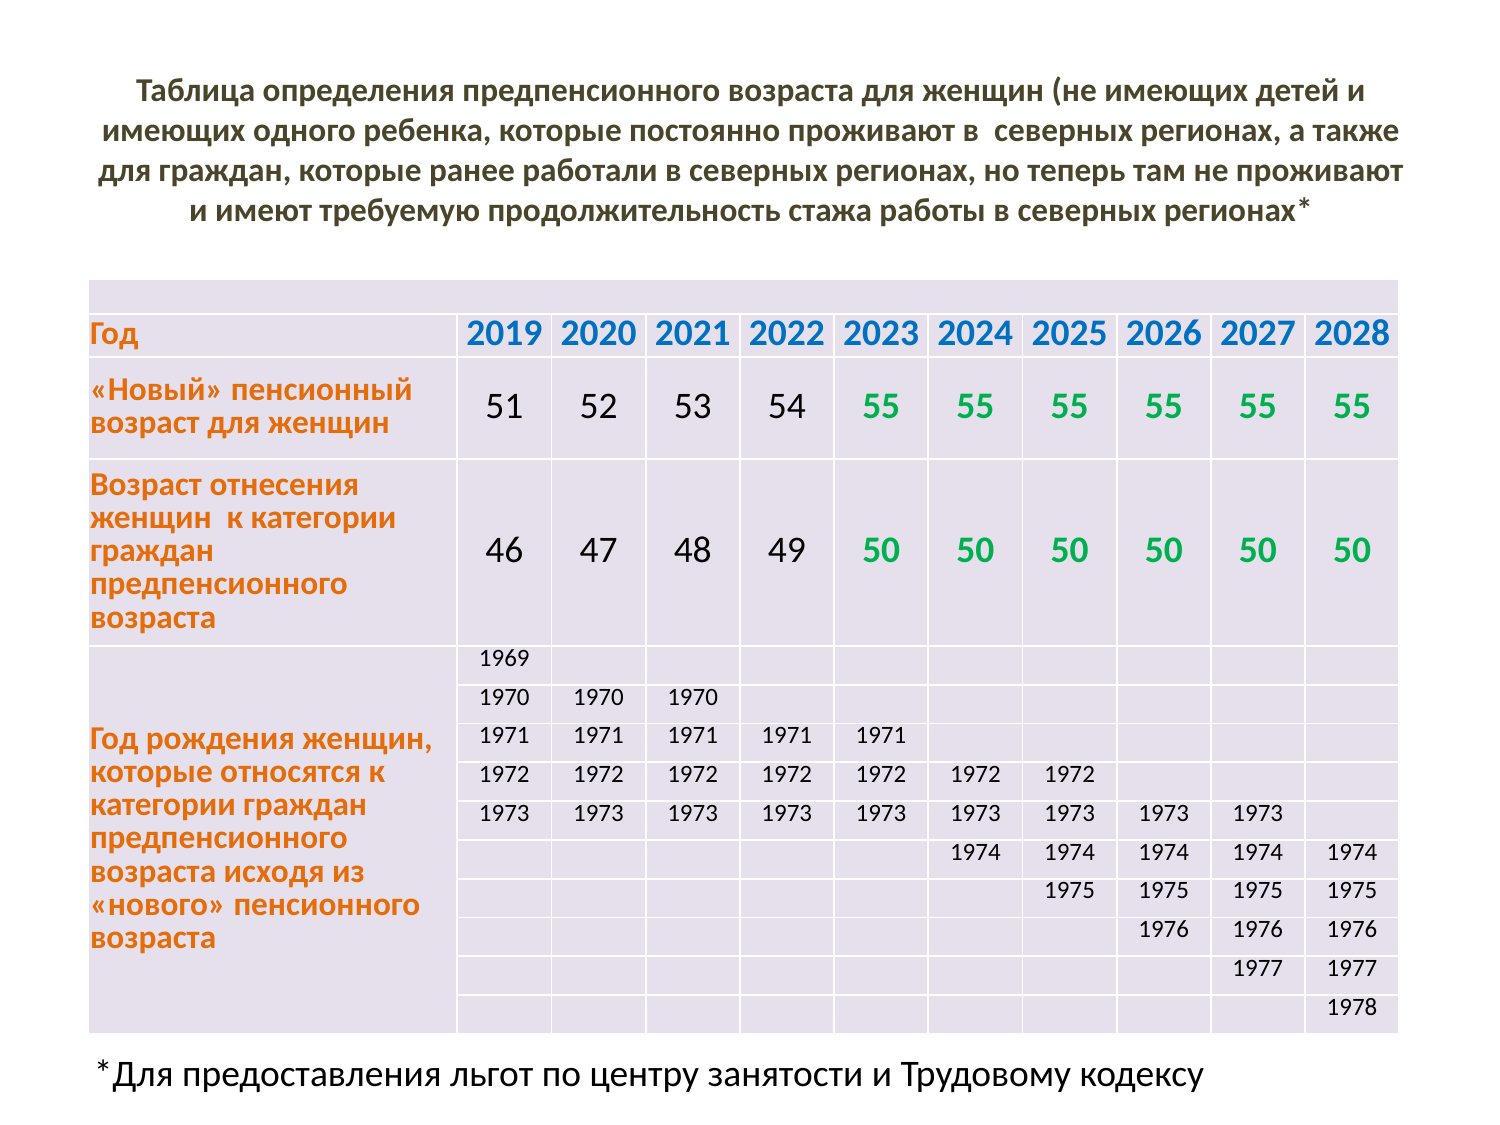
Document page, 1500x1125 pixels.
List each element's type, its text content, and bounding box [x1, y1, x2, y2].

title Таблица определения предпенсионного возраста для женщин (не имеющих детей и имеющих одного ребенка, которые постоянно проживают в северных регионах, а также для граждан, которые ранее работали в северных регионах, но теперь там не проживают и имеют требуемую продолжительность стажа работы в северных регионах* [76, 54, 1427, 243]
table_cell 1976 [1118, 918, 1210, 955]
table_cell [1023, 957, 1116, 994]
table_cell 50 [1212, 460, 1304, 645]
table_cell 1972 [1023, 763, 1116, 800]
table_cell 2022 [741, 315, 833, 356]
table_cell 1974 [1212, 841, 1304, 878]
table_cell [1212, 996, 1304, 1033]
table_cell [647, 957, 739, 994]
table_cell 1973 [741, 802, 833, 839]
table_cell 50 [1023, 460, 1116, 645]
table_cell 48 [647, 460, 739, 645]
table_cell [835, 957, 927, 994]
table_cell 52 [552, 358, 645, 458]
table_cell [458, 996, 551, 1033]
table_cell [929, 724, 1022, 761]
table_cell [1118, 763, 1210, 800]
table_cell [1023, 996, 1116, 1033]
table_cell 2019 [458, 315, 551, 356]
table_cell 1974 [1118, 841, 1210, 878]
table_cell [1306, 647, 1398, 684]
table_cell 1977 [1212, 957, 1304, 994]
table_cell [1118, 957, 1210, 994]
table_cell 1972 [458, 763, 551, 800]
table_cell [458, 957, 551, 994]
table_cell [835, 841, 927, 878]
table_cell 1975 [1306, 880, 1398, 917]
table_cell 1974 [1306, 841, 1398, 878]
table_cell 55 [1118, 358, 1210, 458]
table_cell [458, 841, 551, 878]
table_cell 2028 [1306, 315, 1398, 356]
table_cell 49 [741, 460, 833, 645]
table_cell [1212, 647, 1304, 684]
table_cell 55 [1023, 358, 1116, 458]
table_cell [929, 880, 1022, 917]
table_cell [835, 647, 927, 684]
table_cell [552, 841, 645, 878]
table_cell 50 [929, 460, 1022, 645]
table_cell [458, 918, 551, 955]
table_cell [1306, 686, 1398, 723]
table_cell 55 [1306, 358, 1398, 458]
table_cell 1970 [458, 686, 551, 723]
table_cell Возраст отнесения женщин к категории граждан предпенсионного возраста [89, 460, 456, 645]
table_cell 1972 [647, 763, 739, 800]
table_cell 1975 [1023, 880, 1116, 917]
table_cell 1973 [929, 802, 1022, 839]
table_cell [552, 996, 645, 1033]
table_cell 1974 [929, 841, 1022, 878]
table_cell [1118, 647, 1210, 684]
table_cell 1974 [1023, 841, 1116, 878]
table_cell [647, 647, 739, 684]
table_cell 1976 [1306, 918, 1398, 955]
table_cell 1973 [647, 802, 739, 839]
table_cell 1970 [552, 686, 645, 723]
table_cell [1023, 918, 1116, 955]
table_cell 53 [647, 358, 739, 458]
table_cell 1972 [835, 763, 927, 800]
table_cell 46 [458, 460, 551, 645]
table_cell [741, 880, 833, 917]
table_cell 1972 [552, 763, 645, 800]
table_cell [929, 957, 1022, 994]
table_cell 2024 [929, 315, 1022, 356]
table_cell [1023, 724, 1116, 761]
table_cell 51 [458, 358, 551, 458]
table_cell [1306, 724, 1398, 761]
table_cell 50 [1306, 460, 1398, 645]
table_cell 1975 [1118, 880, 1210, 917]
table_cell [835, 686, 927, 723]
table_cell 2021 [647, 315, 739, 356]
table_cell [835, 880, 927, 917]
table_cell [741, 957, 833, 994]
table_cell [1306, 802, 1398, 839]
table_cell 2020 [552, 315, 645, 356]
table_cell [647, 841, 739, 878]
table_cell «Новый» пенсионный возраст для женщин [89, 358, 456, 458]
text_box *Для предоставления льгот по центру занятости и Трудовому кодексу [79, 1041, 1426, 1102]
table_cell 54 [741, 358, 833, 458]
table_cell 1972 [929, 763, 1022, 800]
table_cell 1971 [835, 724, 927, 761]
table_cell 2027 [1212, 315, 1304, 356]
table_cell 1973 [1023, 802, 1116, 839]
table_cell [929, 996, 1022, 1033]
table_cell 1977 [1306, 957, 1398, 994]
table_cell 1973 [458, 802, 551, 839]
table_cell [1306, 763, 1398, 800]
table_cell 1972 [741, 763, 833, 800]
table_cell [741, 996, 833, 1033]
table_cell [835, 918, 927, 955]
table_cell [647, 918, 739, 955]
table_cell [741, 647, 833, 684]
table_cell [458, 880, 551, 917]
table_cell [552, 880, 645, 917]
table_cell [929, 686, 1022, 723]
table_cell 55 [929, 358, 1022, 458]
table_cell 2025 [1023, 315, 1116, 356]
table_cell [1212, 724, 1304, 761]
table_cell 1969 [458, 647, 551, 684]
table_cell [552, 957, 645, 994]
table_cell [647, 996, 739, 1033]
table_cell 50 [835, 460, 927, 645]
table_cell [929, 918, 1022, 955]
table_cell [1212, 763, 1304, 800]
table_cell [552, 647, 645, 684]
table_cell Год [89, 315, 456, 356]
table_cell 1971 [458, 724, 551, 761]
table_cell 55 [1212, 358, 1304, 458]
table_cell 1971 [552, 724, 645, 761]
table_cell 1971 [647, 724, 739, 761]
table_header [89, 280, 1398, 313]
table_cell [647, 880, 739, 917]
table_cell 50 [1118, 460, 1210, 645]
table_cell 1970 [647, 686, 739, 723]
table_cell 1973 [1212, 802, 1304, 839]
table_cell [1118, 686, 1210, 723]
table_cell [1023, 647, 1116, 684]
table_cell 55 [835, 358, 927, 458]
table_cell [1212, 686, 1304, 723]
table_cell [1023, 686, 1116, 723]
table_cell Год рождения женщин, которые относятся к категории граждан предпенсионного возраста исходя из «нового» пенсионного возраста [89, 647, 456, 1033]
table_cell [741, 841, 833, 878]
table_cell 1978 [1306, 996, 1398, 1033]
table_cell [1118, 724, 1210, 761]
table_cell [835, 996, 927, 1033]
table_cell [1118, 996, 1210, 1033]
table_cell [741, 686, 833, 723]
table_cell [929, 647, 1022, 684]
table_cell 1973 [552, 802, 645, 839]
table_cell 1975 [1212, 880, 1304, 917]
table_cell 2026 [1118, 315, 1210, 356]
table_cell 47 [552, 460, 645, 645]
table_cell [741, 918, 833, 955]
table_cell [552, 918, 645, 955]
table_cell 1973 [1118, 802, 1210, 839]
table_cell 1976 [1212, 918, 1304, 955]
table_cell 2023 [835, 315, 927, 356]
table_cell 1971 [741, 724, 833, 761]
table_cell 1973 [835, 802, 927, 839]
